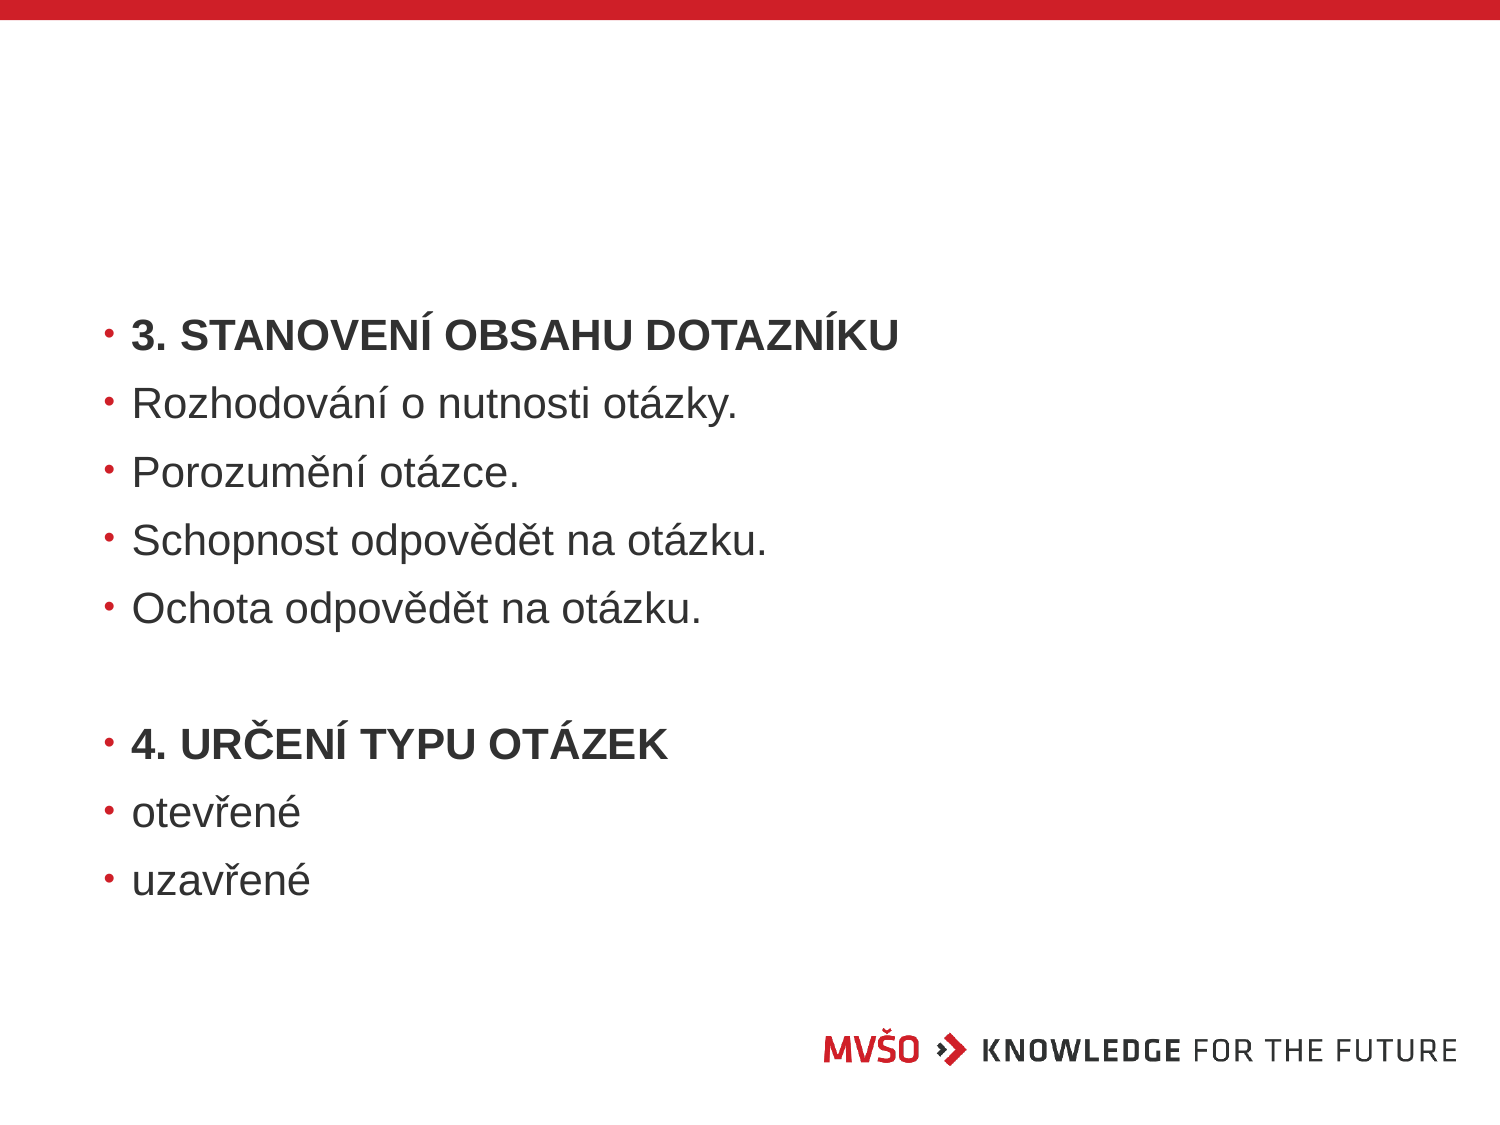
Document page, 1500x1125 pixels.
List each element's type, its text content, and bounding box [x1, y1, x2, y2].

list 3. STANOVENÍ OBSAHU DOTAZNÍKU Rozhodování o nutnosti otázky. Porozumění otázce. Schopnost odpovědět na otázku. Ochota odpovědět na otázku. 4. URČENÍ TYPU OTÁZEK otevřené uzavřené [88, 299, 1412, 969]
picture [824, 1028, 1456, 1066]
